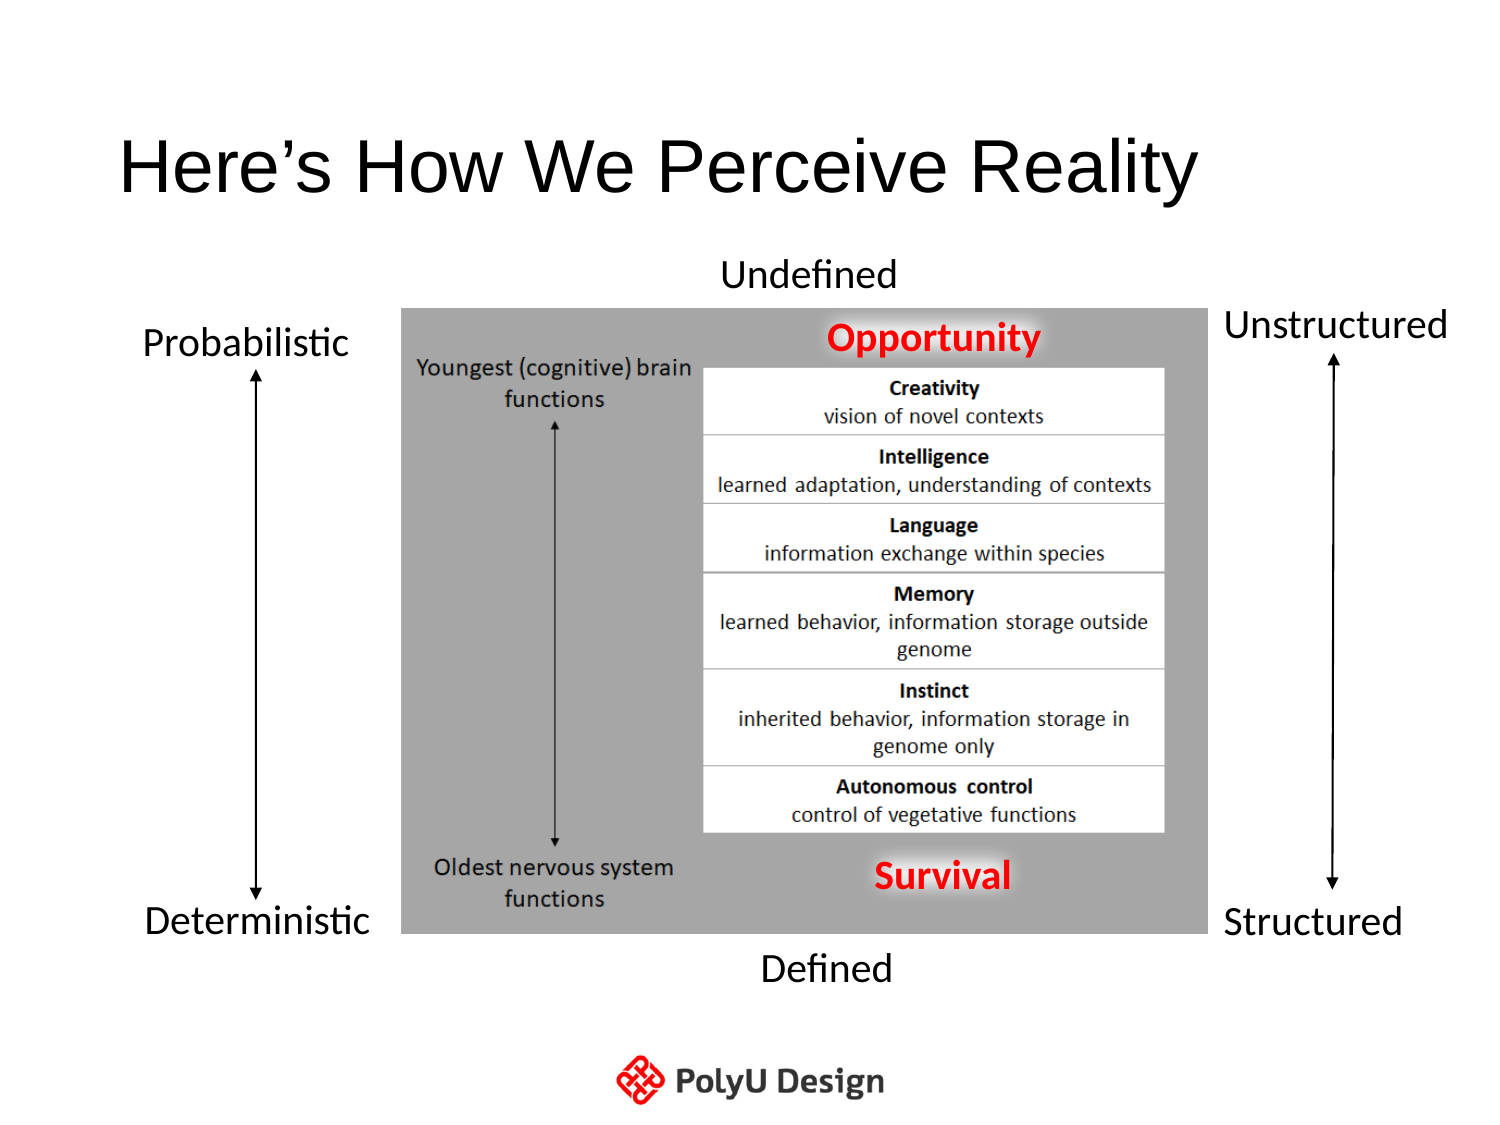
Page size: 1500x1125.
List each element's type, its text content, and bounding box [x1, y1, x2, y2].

text_box Defined [745, 934, 909, 999]
text_box Deterministic [129, 885, 386, 950]
text_box [1326, 355, 1340, 886]
text_box Unstructured [1208, 289, 1469, 355]
picture [601, 1049, 899, 1113]
text_box [249, 373, 263, 885]
picture [400, 308, 1208, 934]
text_box Undefined [705, 239, 914, 305]
title Here’s How We Perceive Reality [103, 59, 1397, 278]
text_box Probabilistic [127, 307, 388, 373]
text_box Structured [1208, 886, 1469, 952]
